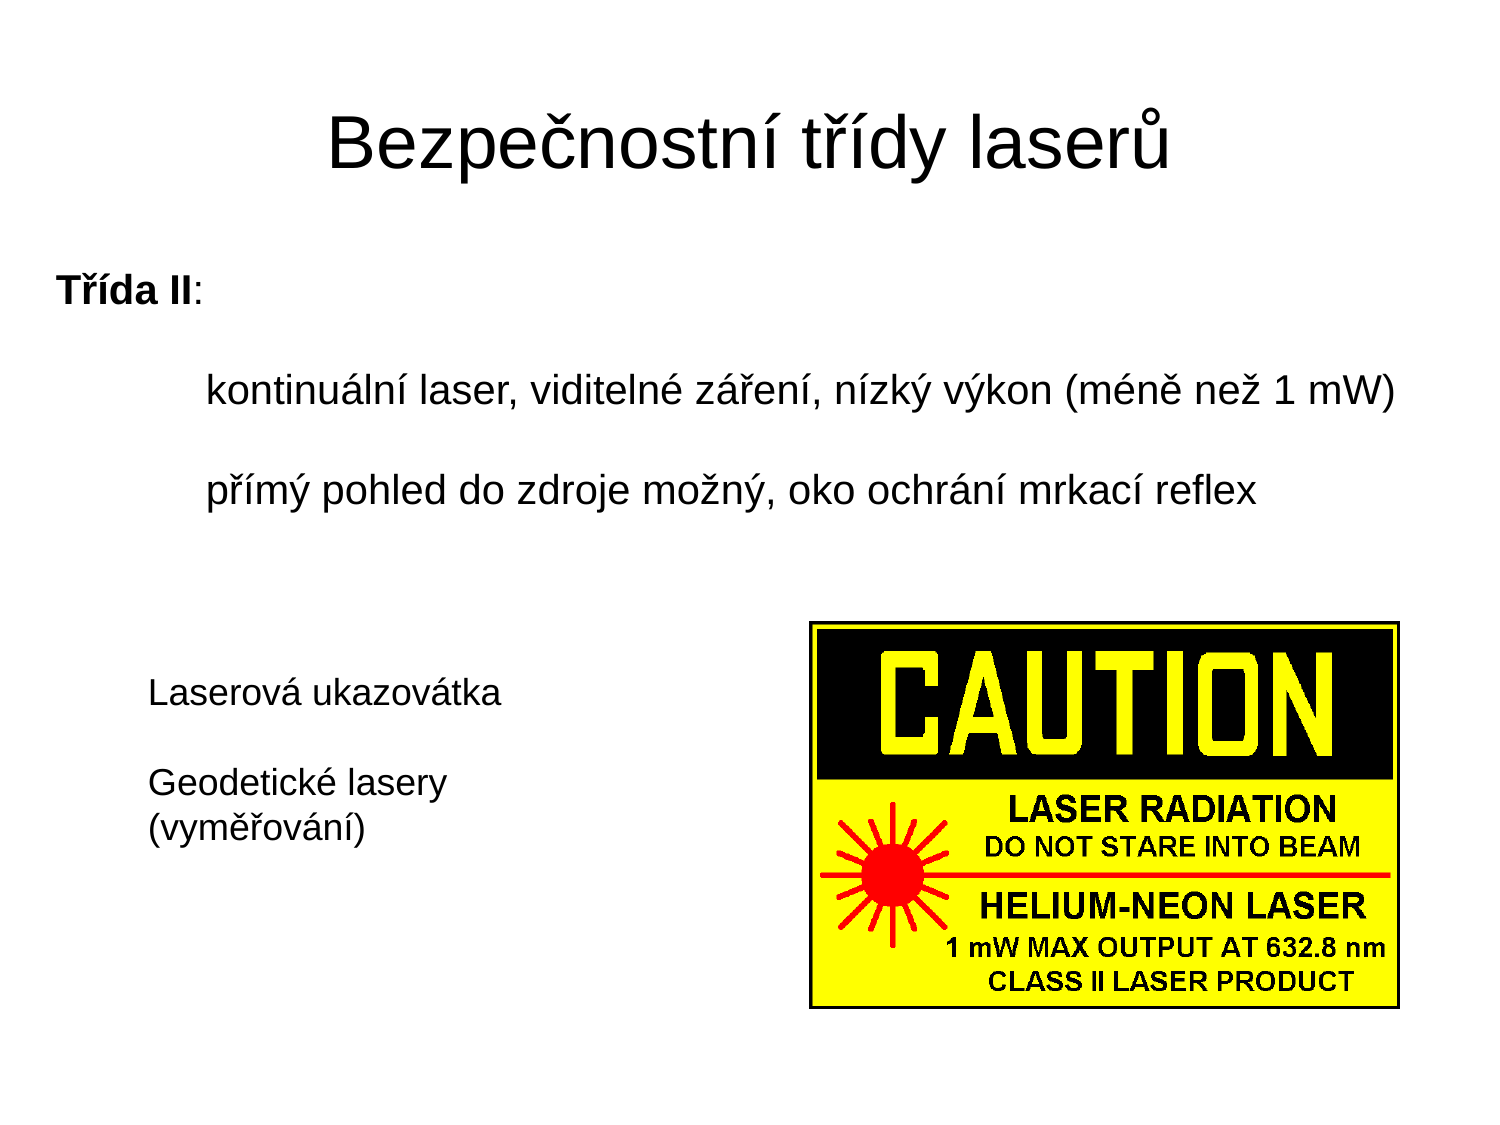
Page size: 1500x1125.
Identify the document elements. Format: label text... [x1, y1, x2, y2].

text_box Laserová ukazovátka Geodetické lasery (vyměřování) [133, 660, 517, 855]
title Bezpečnostní třídy laserů [75, 45, 1425, 233]
text_box Třída II: kontinuální laser, viditelné záření, nízký výkon (méně než 1 mW) přímý pohled do zdroje možný, oko ochrání mrkací reflex [41, 255, 1448, 521]
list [809, 621, 1400, 1009]
